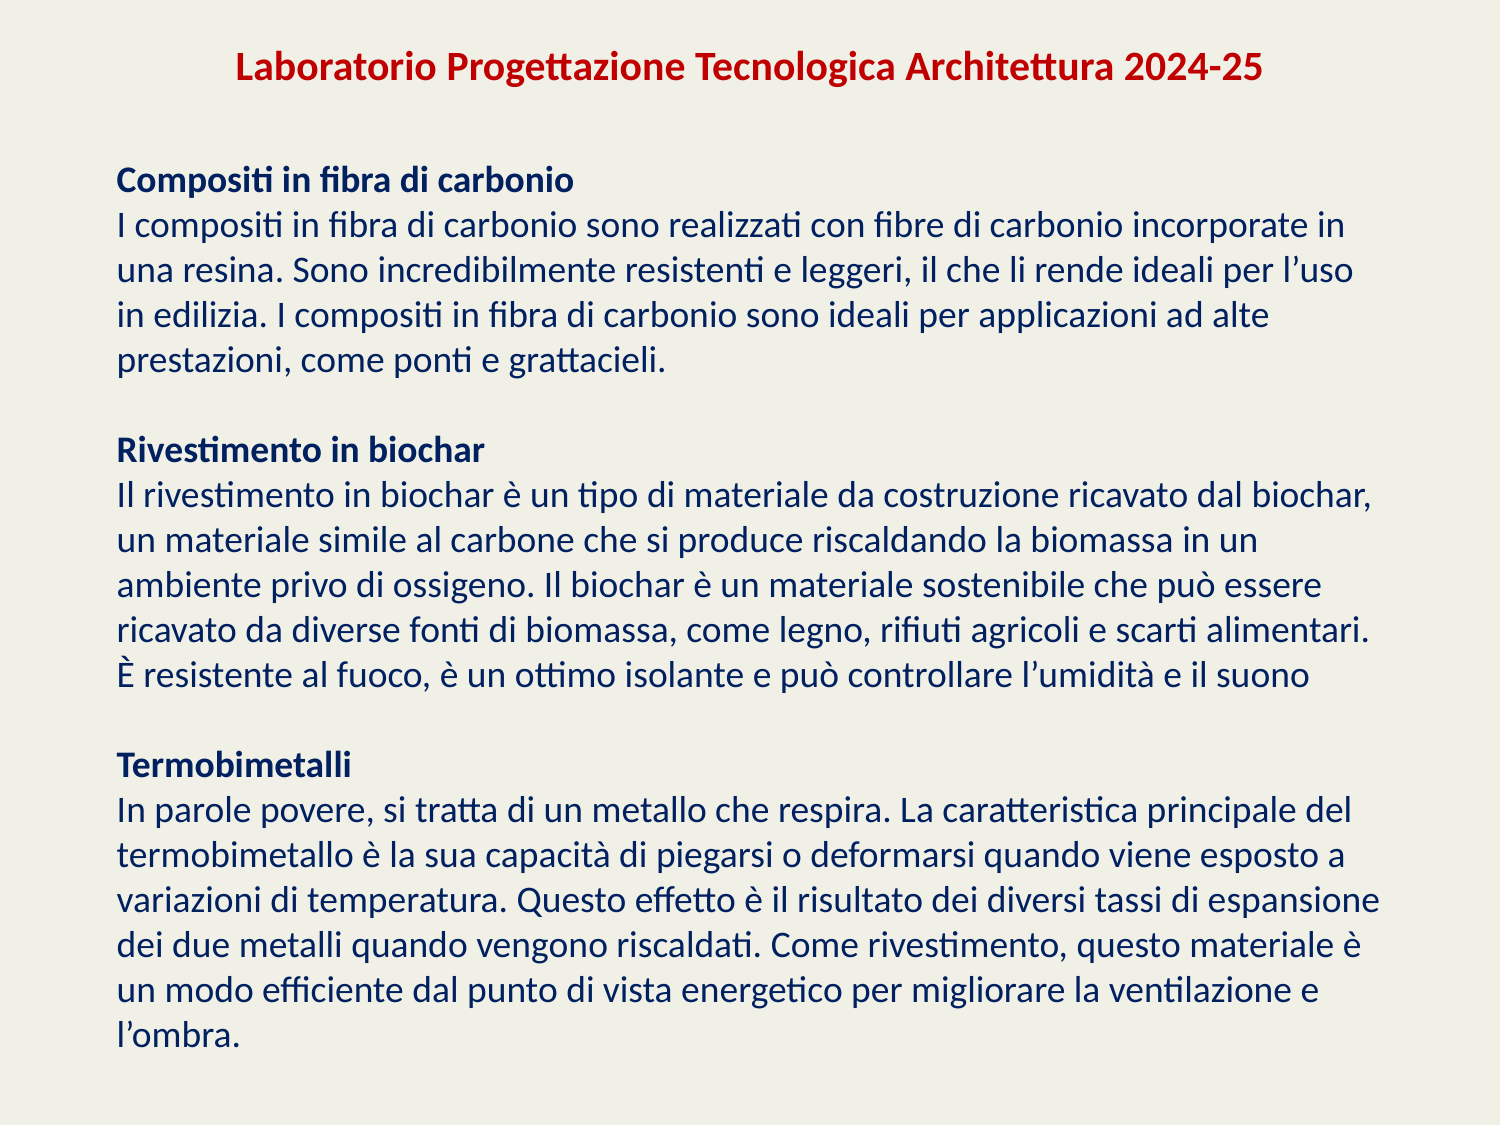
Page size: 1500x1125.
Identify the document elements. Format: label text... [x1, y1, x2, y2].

text_box Laboratorio Progettazione Tecnologica Architettura 2024-25 [97, 10, 1403, 118]
text_box Compositi in fibra di carbonio I compositi in fibra di carbonio sono realizzati con fibre di carbonio incorporate in una resina. Sono incredibilmente resistenti e leggeri, il che li rende ideali per l’uso in edilizia. I compositi in fibra di carbonio sono ideali per applicazioni ad alte prestazioni, come ponti e grattacieli. Rivestimento in biochar Il rivestimento in biochar è un tipo di materiale da costruzione ricavato dal biochar, un materiale simile al carbone che si produce riscaldando la biomassa in un ambiente privo di ossigeno. Il biochar è un materiale sostenibile che può essere ricavato da diverse fonti di biomassa, come legno, rifiuti agricoli e scarti alimentari. È resistente al fuoco, è un ottimo isolante e può controllare l’umidità e il suono Termobimetalli In parole povere, si tratta di un metallo che respira. La caratteristica principale del termobimetallo è la sua capacità di piegarsi o deformarsi quando viene esposto a variazioni di temperatura. Questo effetto è il risultato dei diversi tassi di espansione dei due metalli quando vengono riscaldati. Come rivestimento, questo materiale è un modo efficiente dal punto di vista energetico per migliorare la ventilazione e l’ombra. [101, 147, 1398, 1062]
